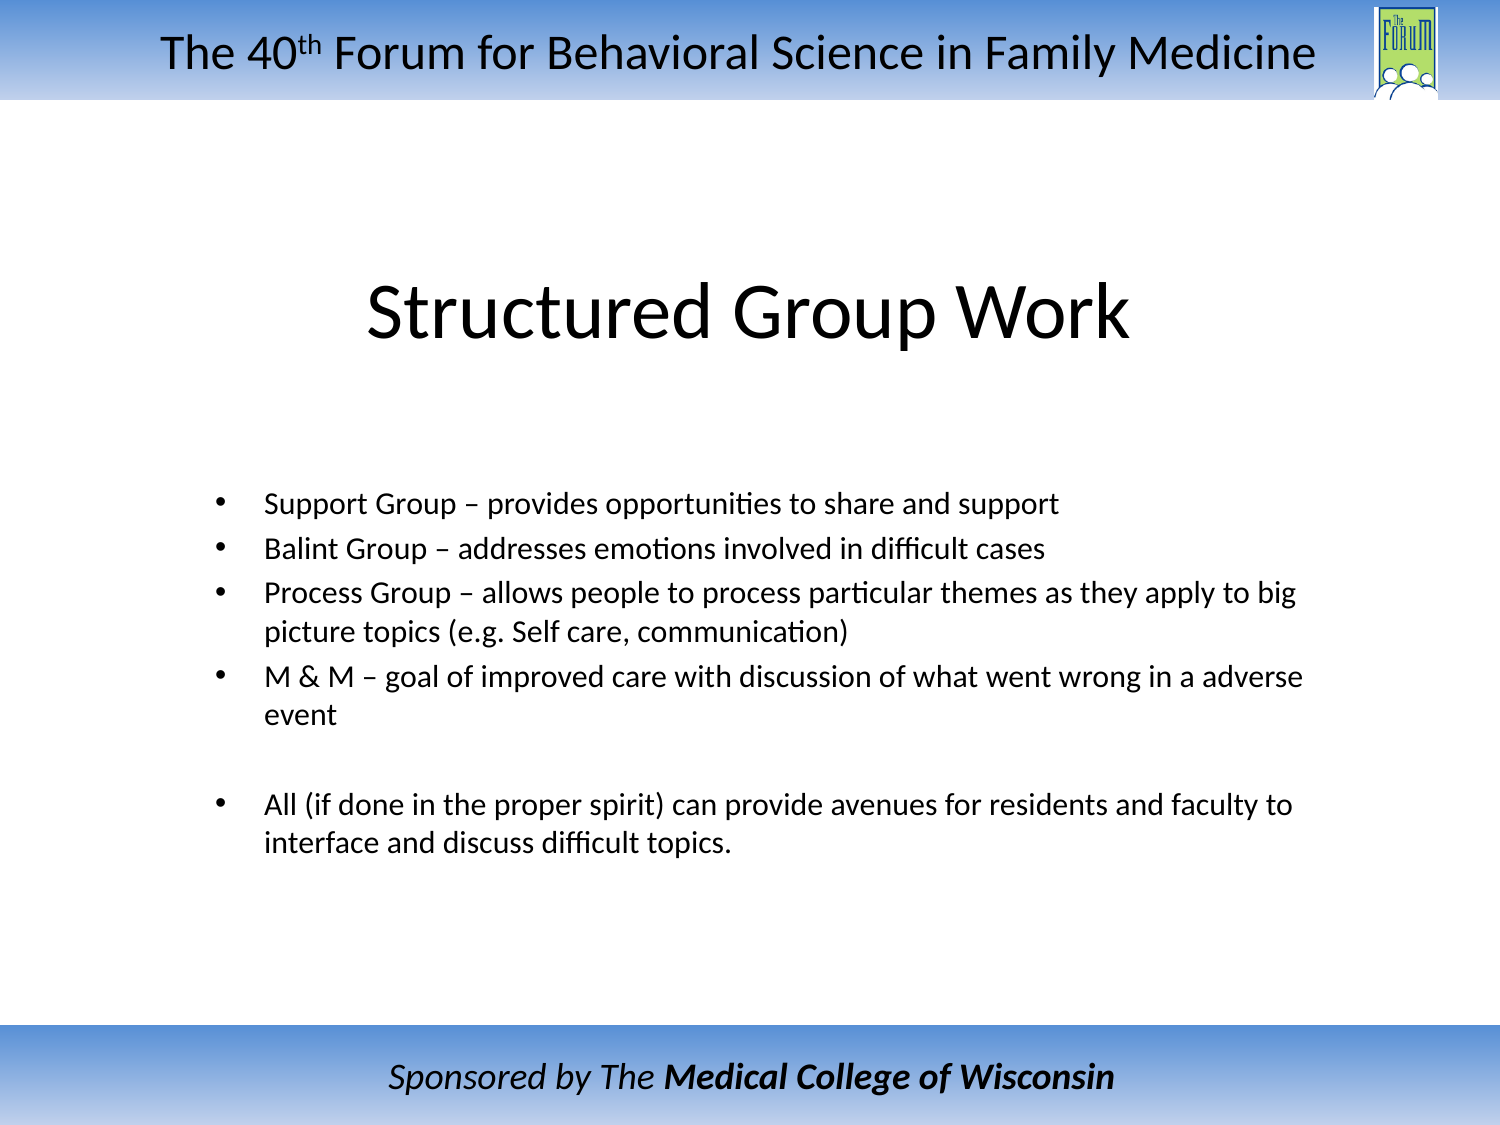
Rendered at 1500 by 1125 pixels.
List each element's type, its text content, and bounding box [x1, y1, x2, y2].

picture [1374, 7, 1438, 100]
list Support Group – provides opportunities to share and support Balint Group – addresses emotions involved in difficult cases Process Group – allows people to process particular themes as they apply to big picture topics (e.g. Self care, communication) M & M – goal of improved care with discussion of what went wrong in a adverse event All (if done in the proper spirit) can provide avenues for residents and faculty to interface and discuss difficult topics. [200, 474, 1363, 868]
title Structured Group Work [75, 249, 1425, 363]
